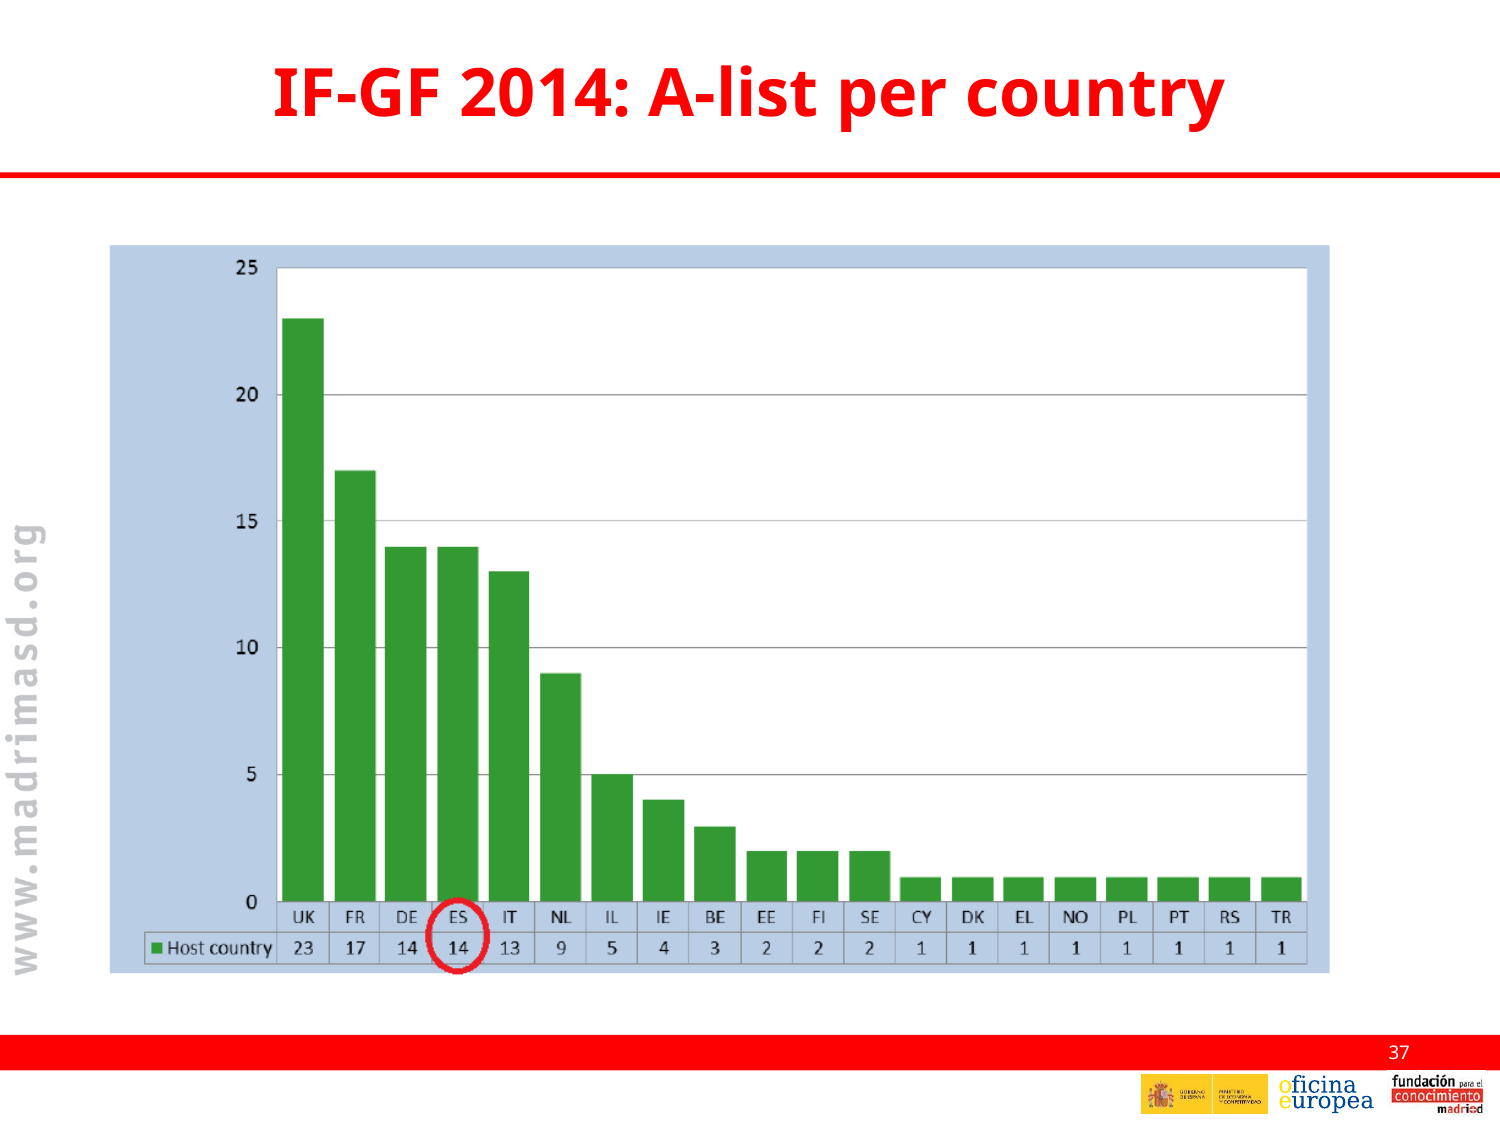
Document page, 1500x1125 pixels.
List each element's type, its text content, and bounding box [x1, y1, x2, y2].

picture [5, 524, 46, 976]
slide_number 37 [1074, 1023, 1425, 1084]
picture [1387, 1070, 1486, 1117]
title IF-GF 2014: A-list per country [74, 18, 1426, 162]
picture [88, 243, 1353, 984]
picture [1141, 1084, 1268, 1114]
